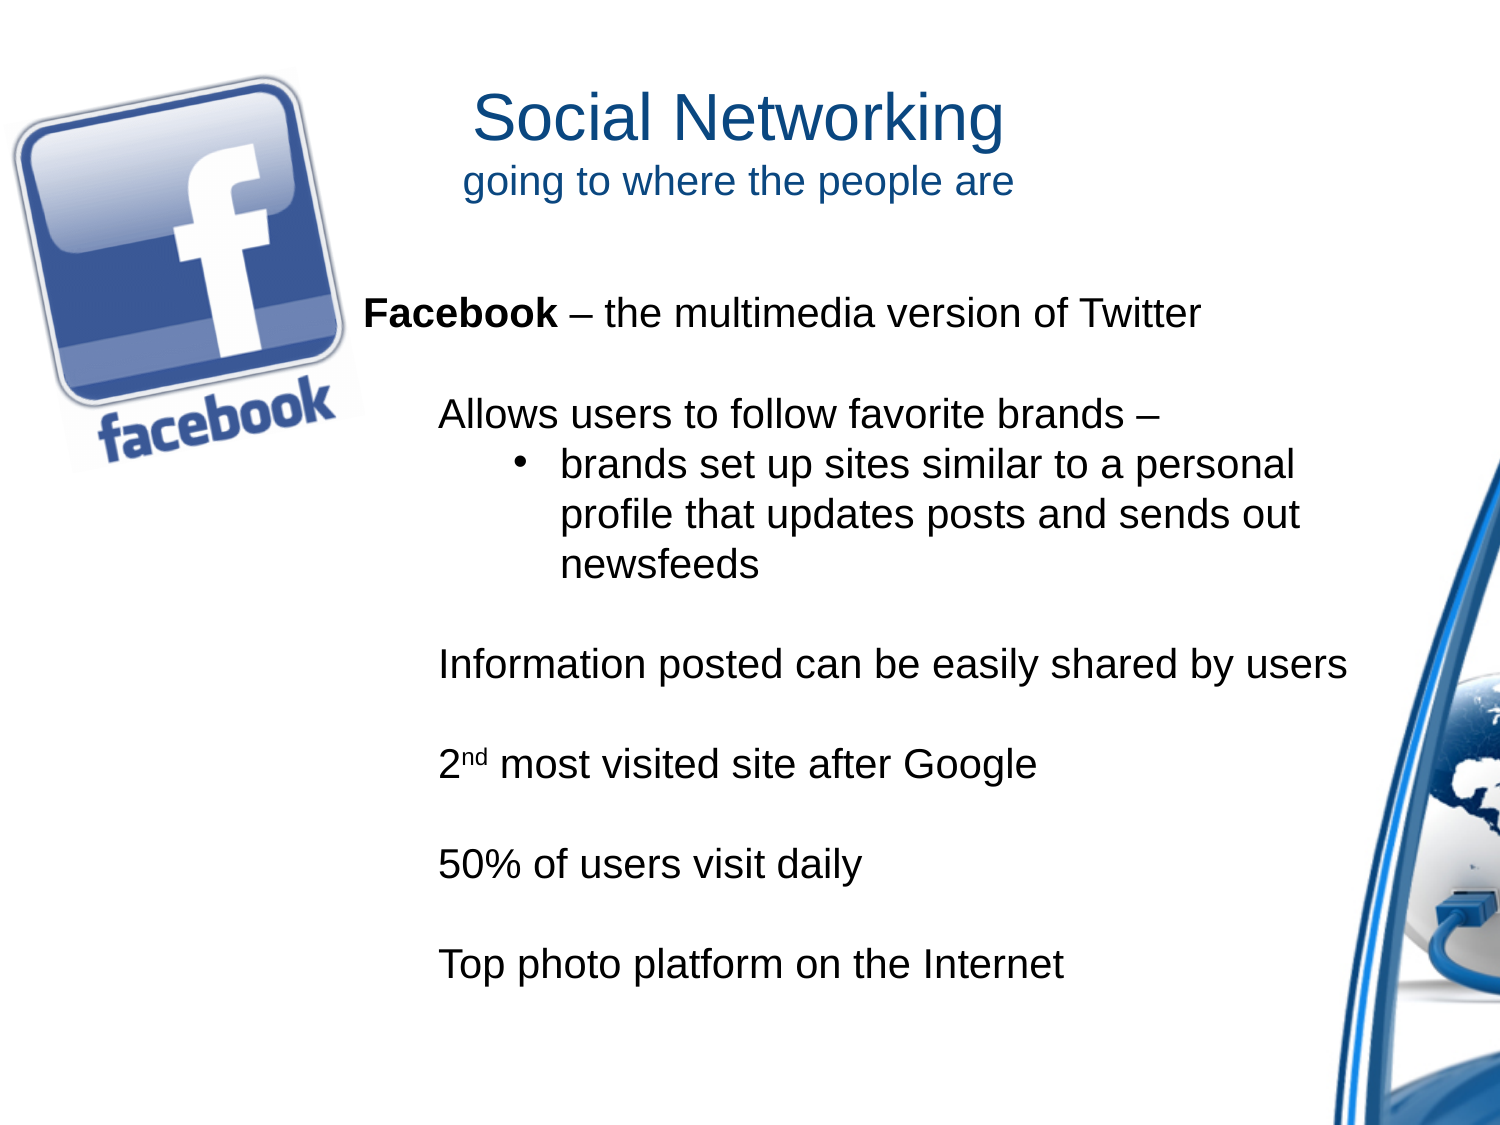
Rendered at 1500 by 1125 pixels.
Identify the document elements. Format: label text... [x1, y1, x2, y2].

picture [0, 0, 1500, 1125]
text_box Facebook – the multimedia version of Twitter Allows users to follow favorite brands – brands set up sites similar to a personal profile that updates posts and sends out newsfeeds Information posted can be easily shared by users 2nd most visited site after Google 50% of users visit daily Top photo platform on the Internet [348, 278, 1435, 1039]
title Social Networking going to where the people are [53, 45, 1425, 233]
